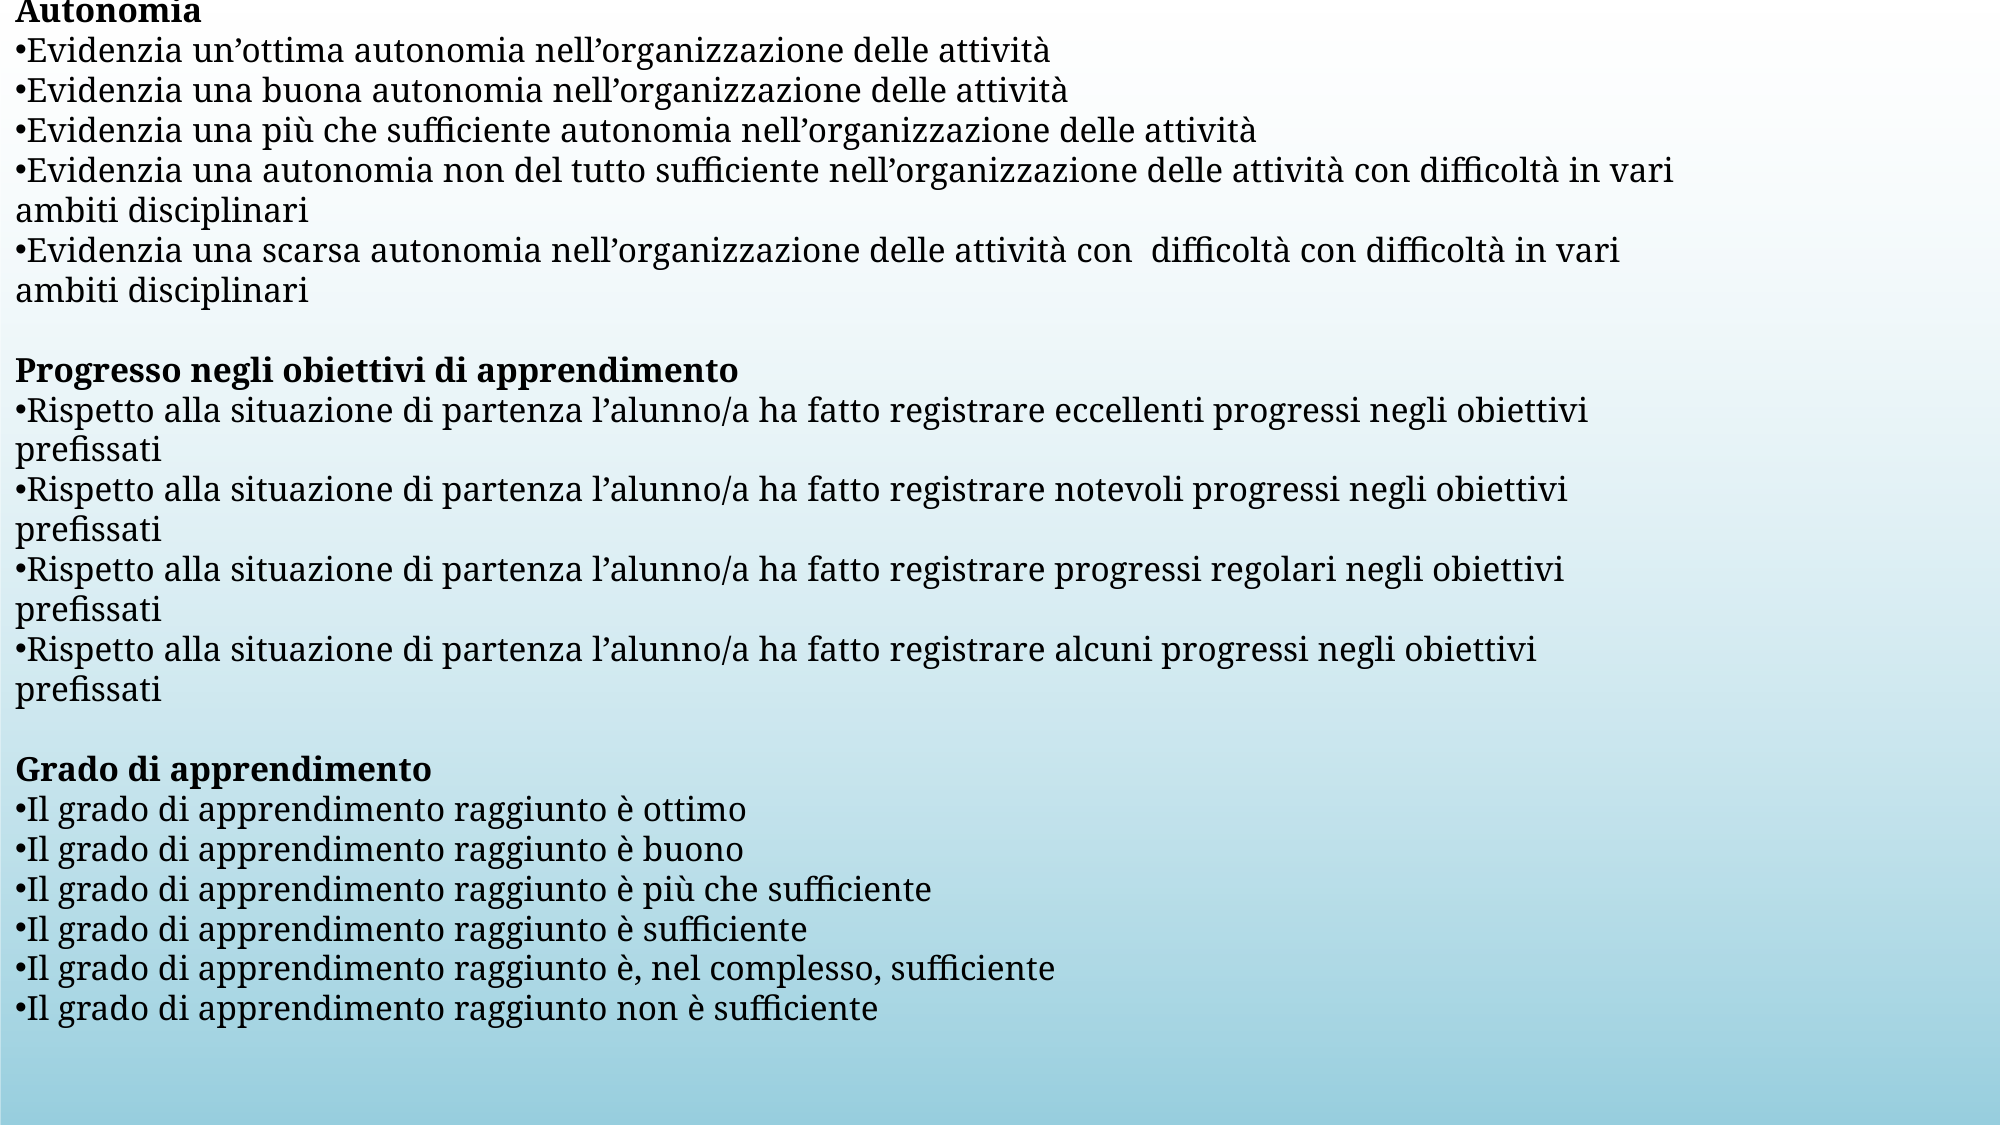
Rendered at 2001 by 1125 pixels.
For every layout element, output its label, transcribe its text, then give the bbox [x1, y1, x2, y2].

text_box Autonomia Evidenzia un’ottima autonomia nell’organizzazione delle attività Evidenzia una buona autonomia nell’organizzazione delle attività Evidenzia una più che sufficiente autonomia nell’organizzazione delle attività Evidenzia una autonomia non del tutto sufficiente nell’organizzazione delle attività con difficoltà in vari ambiti disciplinari Evidenzia una scarsa autonomia nell’organizzazione delle attività con difficoltà con difficoltà in vari ambiti disciplinari Progresso negli obiettivi di apprendimento Rispetto alla situazione di partenza l’alunno/a ha fatto registrare eccellenti progressi negli obiettivi prefissati Rispetto alla situazione di partenza l’alunno/a ha fatto registrare notevoli progressi negli obiettivi prefissati Rispetto alla situazione di partenza l’alunno/a ha fatto registrare progressi regolari negli obiettivi prefissati Rispetto alla situazione di partenza l’alunno/a ha fatto registrare alcuni progressi negli obiettivi prefissati Grado di apprendimento Il grado di apprendimento raggiunto è ottimo Il grado di apprendimento raggiunto è buono Il grado di apprendimento raggiunto è più che sufficiente Il grado di apprendimento raggiunto è sufficiente Il grado di apprendimento raggiunto è, nel complesso, sufficiente Il grado di apprendimento raggiunto non è sufficiente [0, 0, 1702, 1035]
